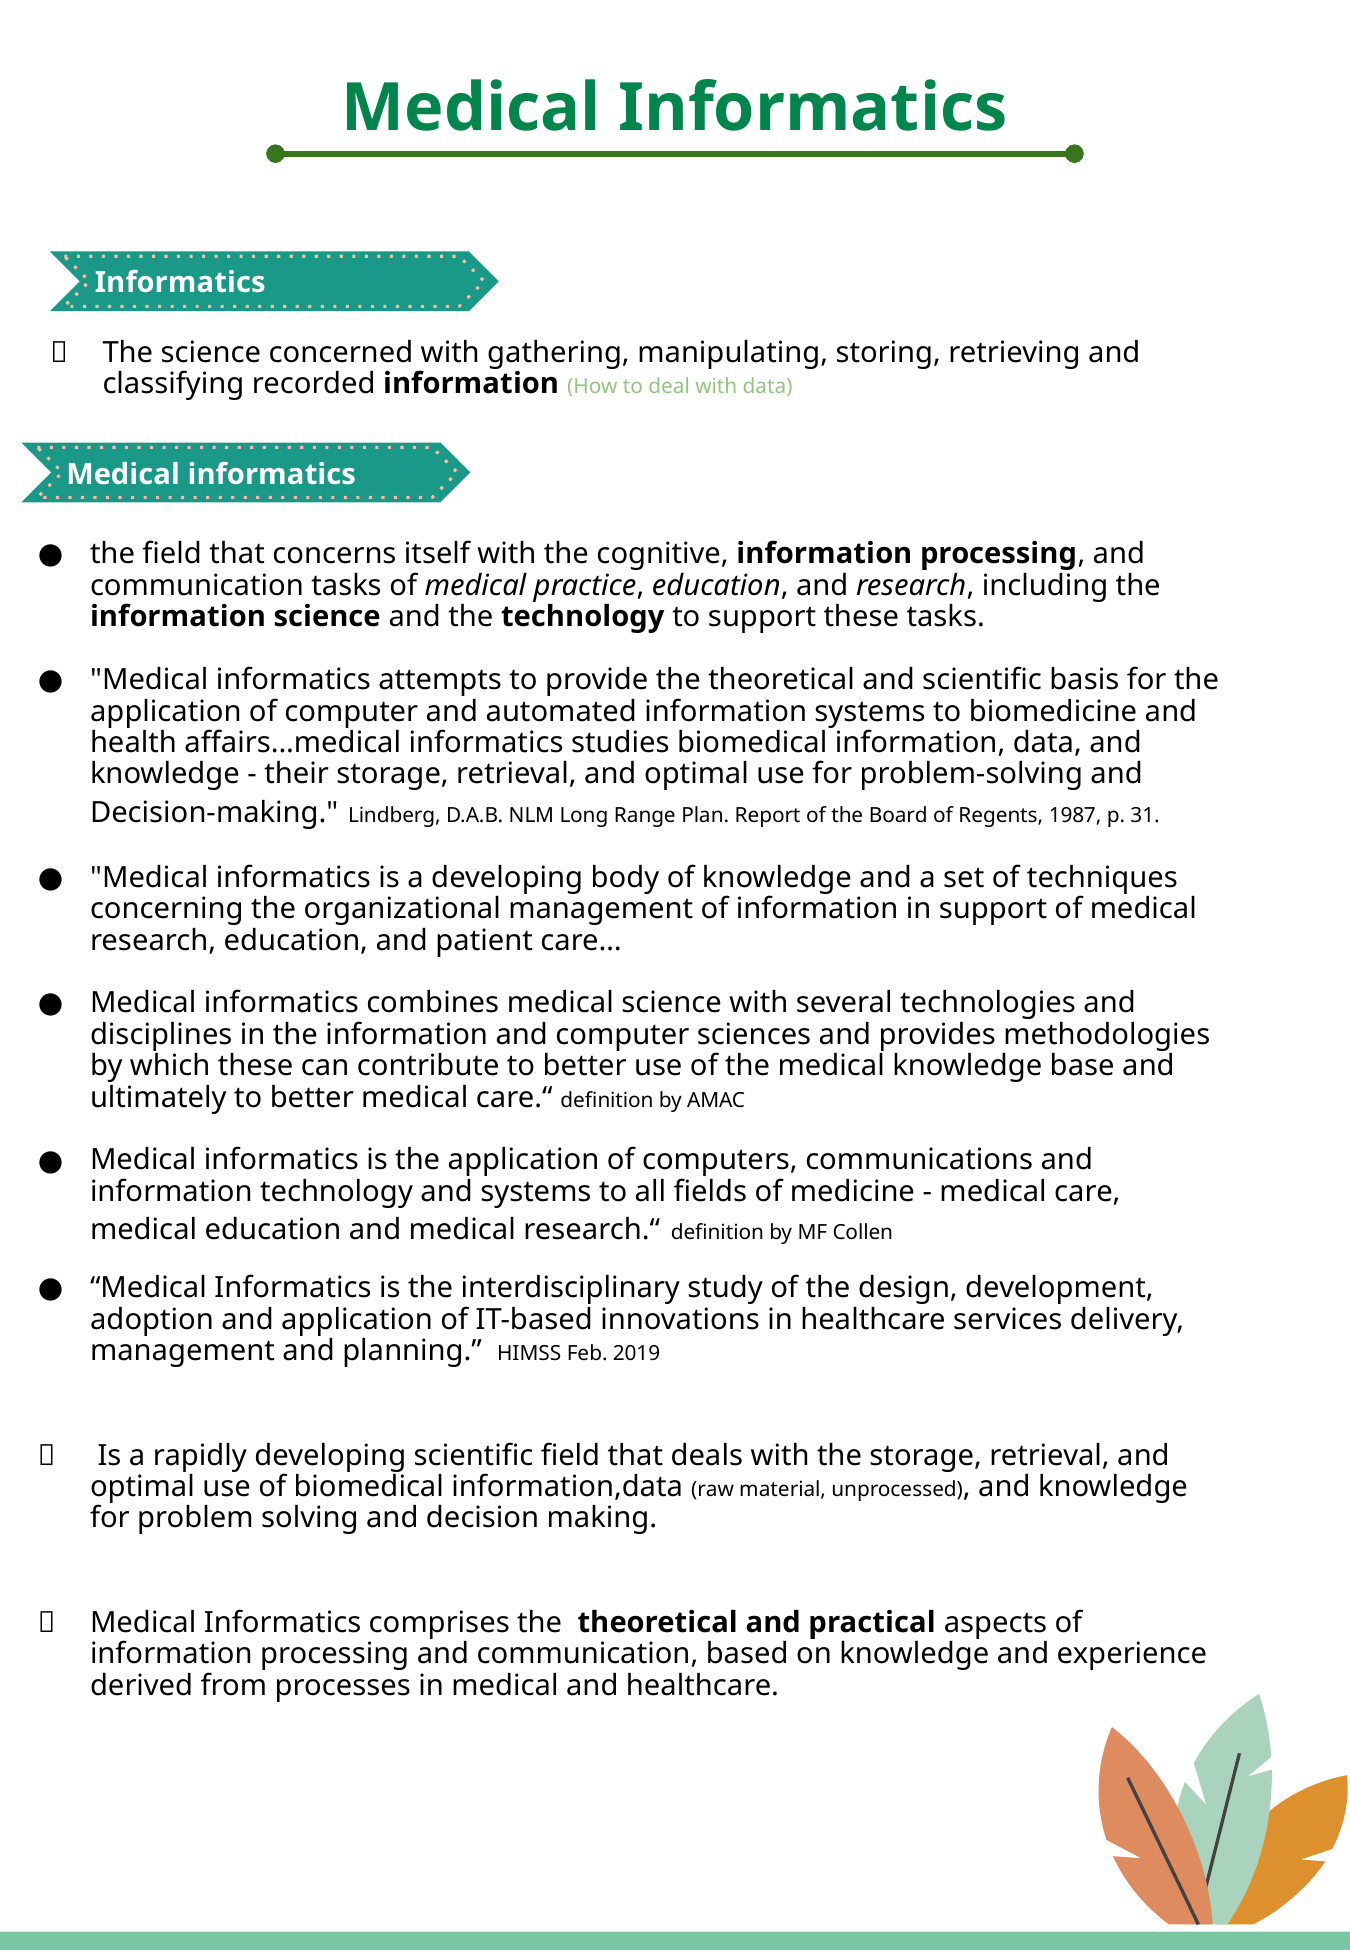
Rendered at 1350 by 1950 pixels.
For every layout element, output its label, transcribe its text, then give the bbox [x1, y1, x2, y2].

text_box [64, 256, 485, 307]
text_box The science concerned with gathering, manipulating, storing, retrieving and classifying recorded information (How to deal with data) [12, 322, 1238, 443]
text_box the field that concerns itself with the cognitive, information processing, and communication tasks of medical practice, education, and research, including the information science and the technology to support these tasks. "Medical informatics attempts to provide the theoretical and scientific basis for the application of computer and automated information systems to biomedicine and health affairs...medical informatics studies biomedical information, data, and knowledge - their storage, retrieval, and optimal use for problem-solving and Decision-making." Lindberg, D.A.B. NLM Long Range Plan. Report of the Board of Regents, 1987, p. 31. "Medical informatics is a developing body of knowledge and a set of techniques concerning the organizational management of information in support of medical research, education, and patient care… Medical informatics combines medical science with several technologies and disciplines in the information and computer sciences and provides methodologies by which these can contribute to better use of the medical knowledge base and ultimately to better medical care.“ definition by AMAC Medical informatics is the application of computers, communications and information technology and systems to all fields of medicine - medical care, medical education and medical research.“ definition by MF Collen “Medical Informatics is the interdisciplinary study of the design, development, adoption and application of IT-based innovations in healthcare services delivery, management and planning.” HIMSS Feb. 2019 Is a rapidly developing scientific field that deals with the storage, retrieval, and optimal use of biomedical information,data (raw material, unprocessed), and knowledge for problem solving and decision making. Medical Informatics comprises the theoretical and practical aspects of information processing and communication, based on knowledge and experience derived from processes in medical and healthcare. [0, 523, 1251, 1885]
text_box Medical Informatics [278, 57, 1072, 178]
text_box Informatics [49, 251, 499, 312]
text_box Medical informatics [21, 443, 471, 503]
text_box [37, 447, 458, 498]
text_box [1094, 1693, 1350, 1925]
